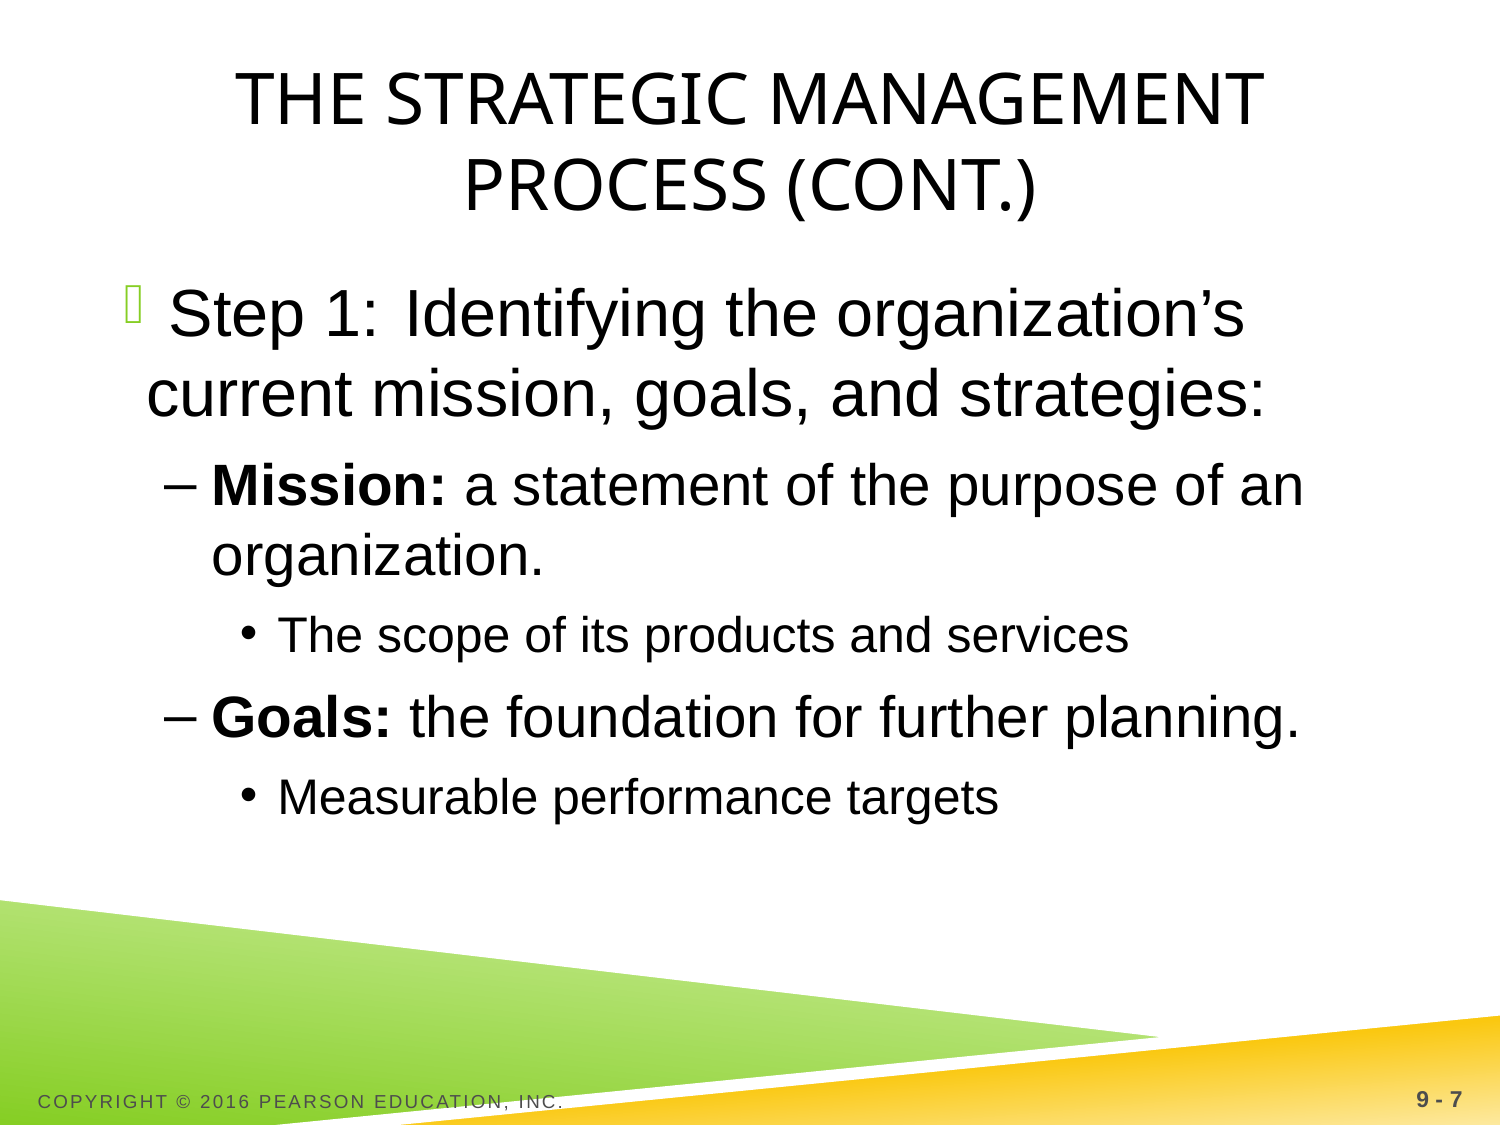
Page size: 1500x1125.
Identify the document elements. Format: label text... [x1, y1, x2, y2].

title The Strategic Management Process (cont.) [112, 45, 1388, 233]
footer Copyright © 2016 Pearson Education, Inc. [37, 1052, 638, 1113]
text_box Identifying the organization’s current mission, goals, and strategies: Mission: a statement of the purpose of an organization. The scope of its products and services Goals: the foundation for further planning. Measurable performance targets [74, 262, 1425, 1005]
slide_number 9 - 7 [1387, 1052, 1463, 1113]
